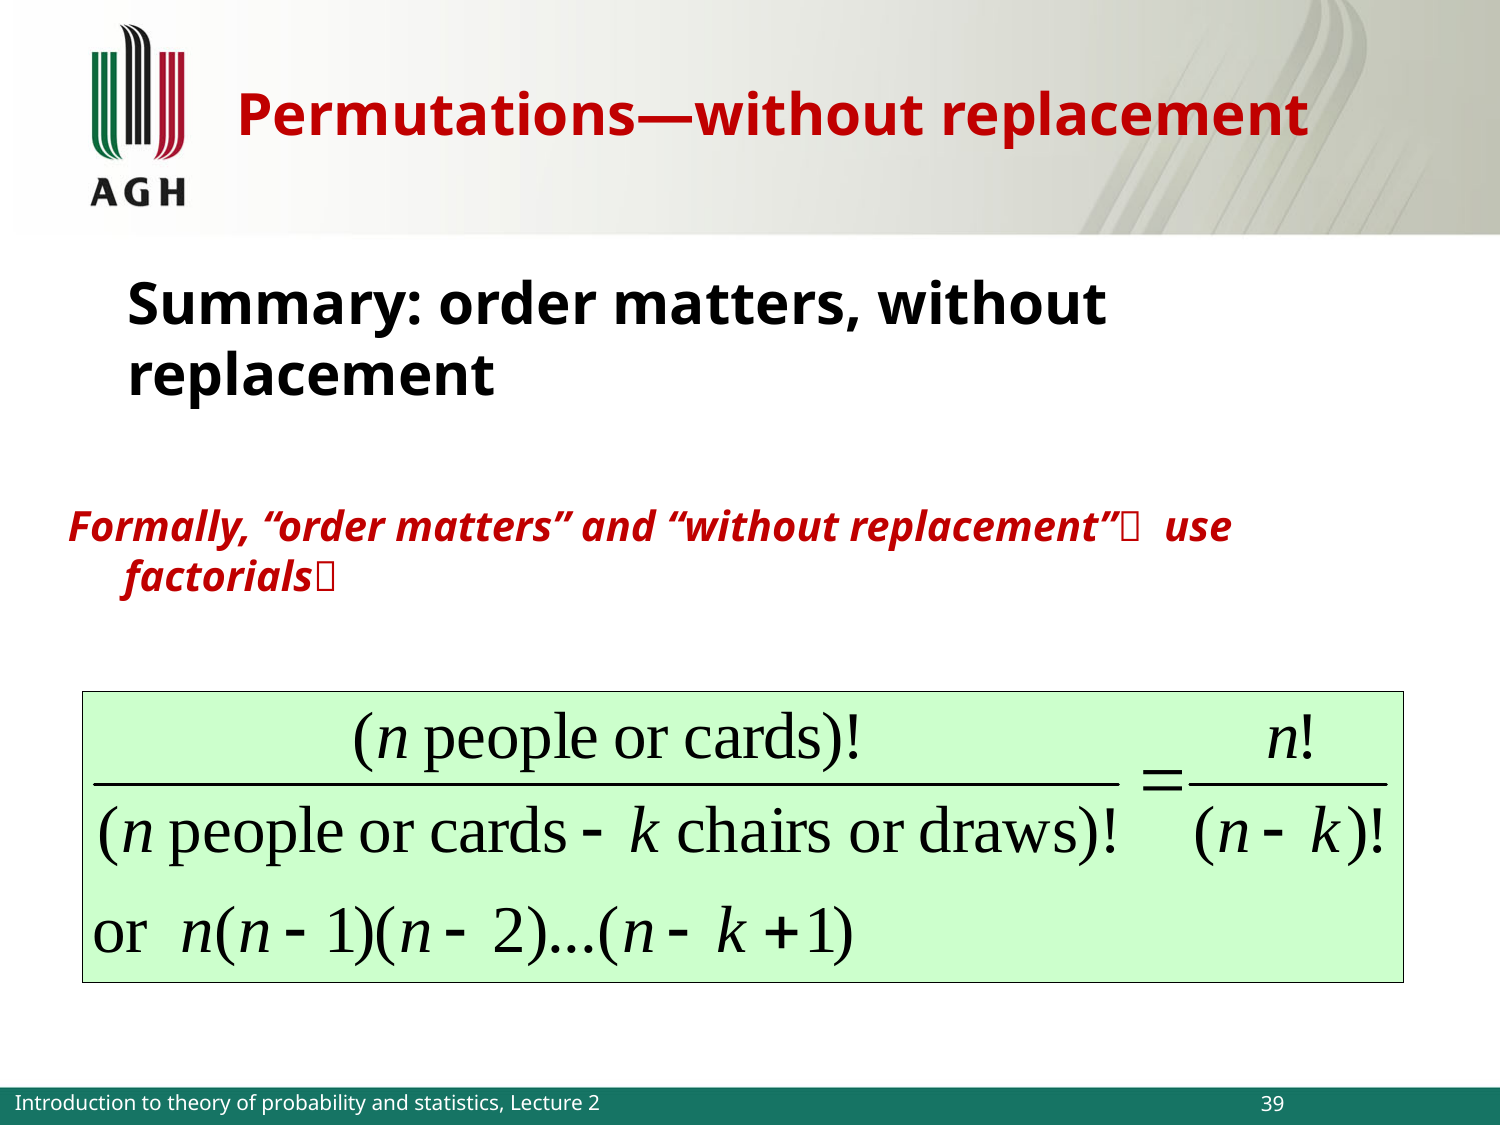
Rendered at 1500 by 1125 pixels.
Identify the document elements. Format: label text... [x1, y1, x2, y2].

text_box Permutations—without replacement [221, 30, 1500, 194]
footer Introduction to theory of probability and statistics, Lecture 2 [0, 1082, 869, 1125]
picture [0, 0, 1500, 1125]
list Formally, “order matters” and “without replacement” use factorials [53, 491, 1466, 622]
title Summary: order matters, without replacement [112, 255, 1391, 418]
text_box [82, 692, 1404, 982]
slide_number 39 [1246, 1082, 1500, 1125]
